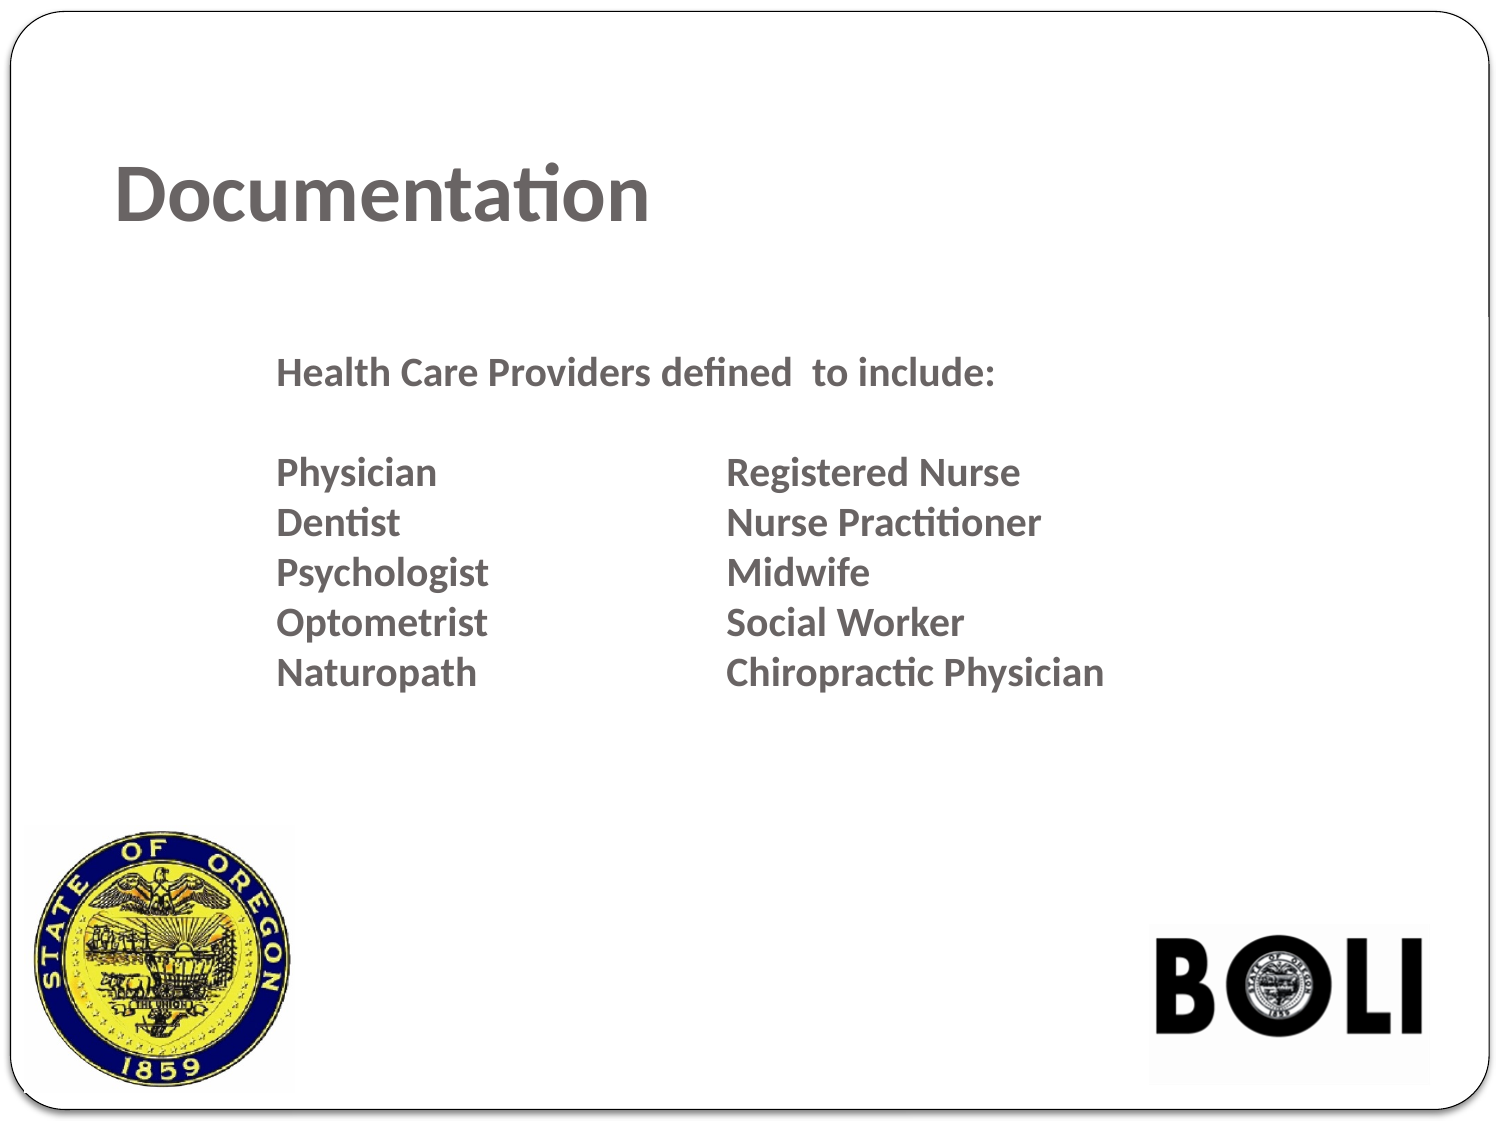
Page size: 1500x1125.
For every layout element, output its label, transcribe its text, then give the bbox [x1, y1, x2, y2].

picture [24, 825, 295, 1093]
text_box Health Care Providers defined to include: Physician Registered Nurse Dentist Nurse Practitioner Psychologist Midwife Optometrist Social Worker Naturopath Chiropractic Physician [261, 337, 1150, 803]
picture [1149, 924, 1431, 1086]
title Documentation [99, 66, 1413, 254]
